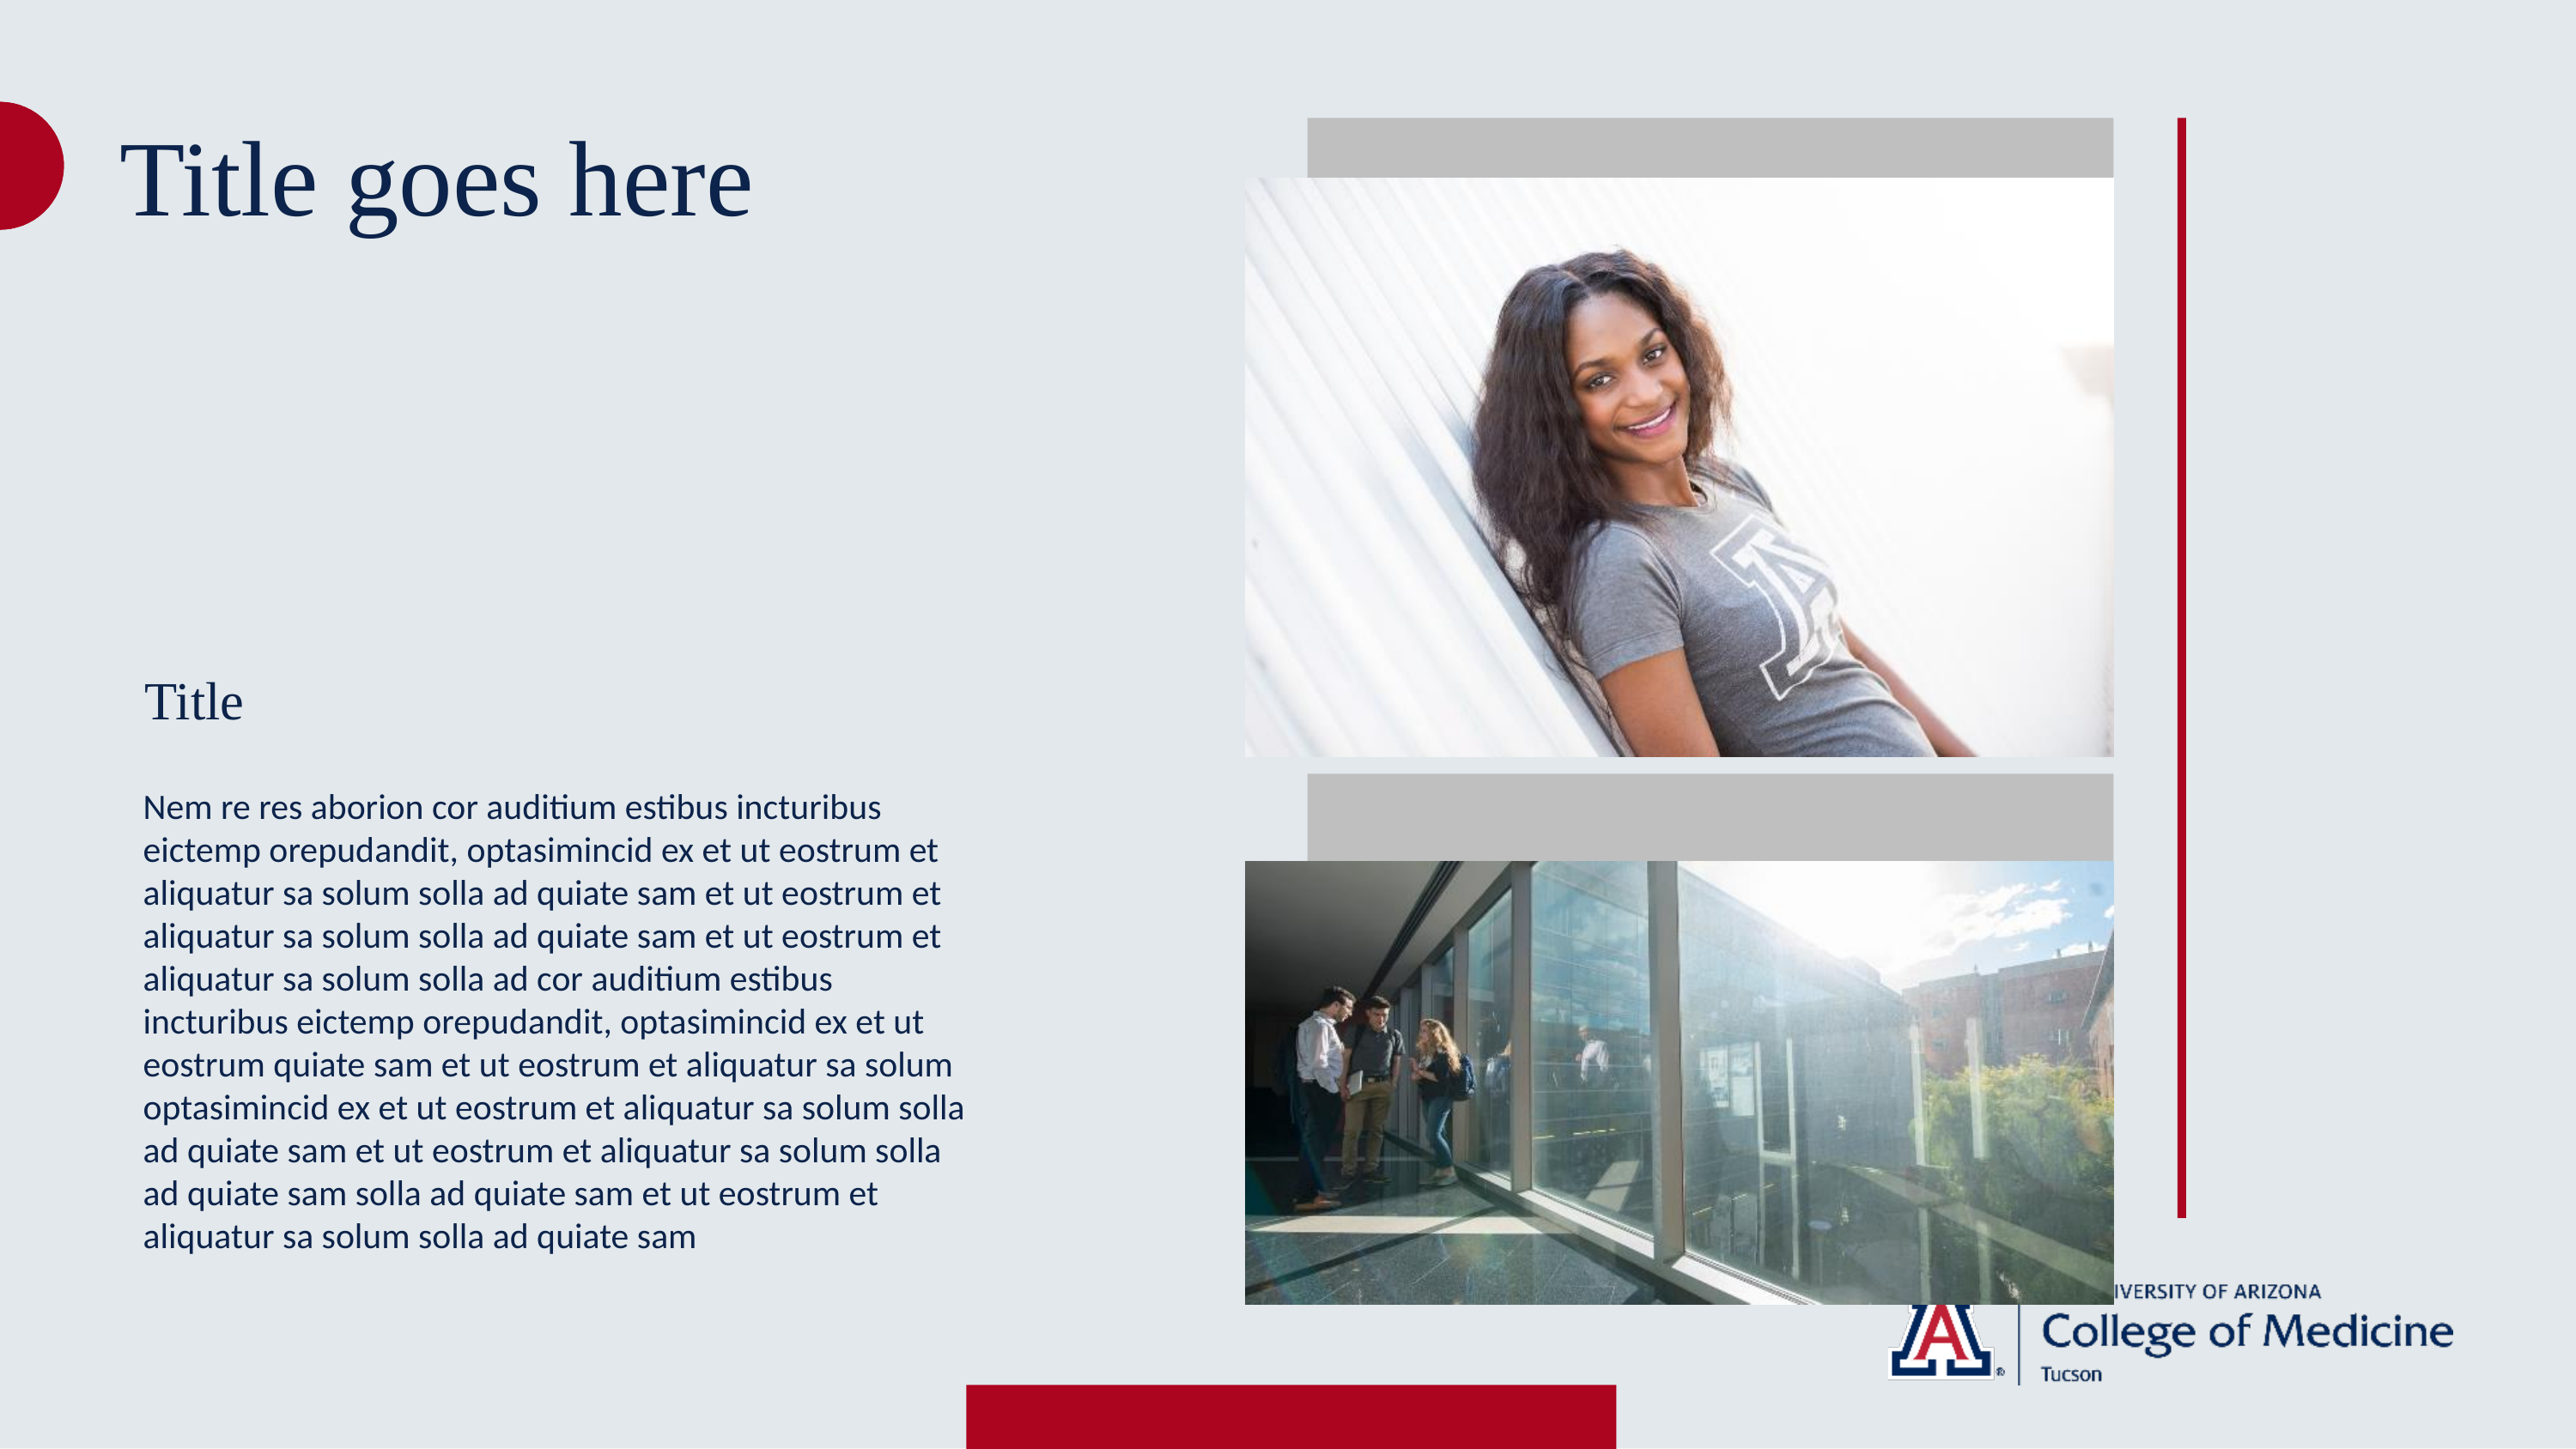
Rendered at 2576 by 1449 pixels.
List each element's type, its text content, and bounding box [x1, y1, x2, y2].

title Title goes here [107, 101, 1086, 230]
picture [1245, 177, 2114, 758]
text_box Title [143, 664, 514, 733]
text_box [0, 101, 64, 230]
text_box Nem re res aborion cor auditium estibus incturibus eictemp orepudandit, optasimincid ex et ut eostrum et aliquatur sa solum solla ad quiate sam et ut eostrum et aliquatur sa solum solla ad quiate sam et ut eostrum et aliquatur sa solum solla ad cor auditium estibus incturibus eictemp orepudandit, optasimincid ex et ut eostrum quiate sam et ut eostrum et aliquatur sa solum optasimincid ex et ut eostrum et aliquatur sa solum solla ad quiate sam et ut eostrum et aliquatur sa solum solla ad quiate sam solla ad quiate sam et ut eostrum et aliquatur sa solum solla ad quiate sam [143, 781, 979, 1261]
picture [1245, 861, 2453, 1385]
